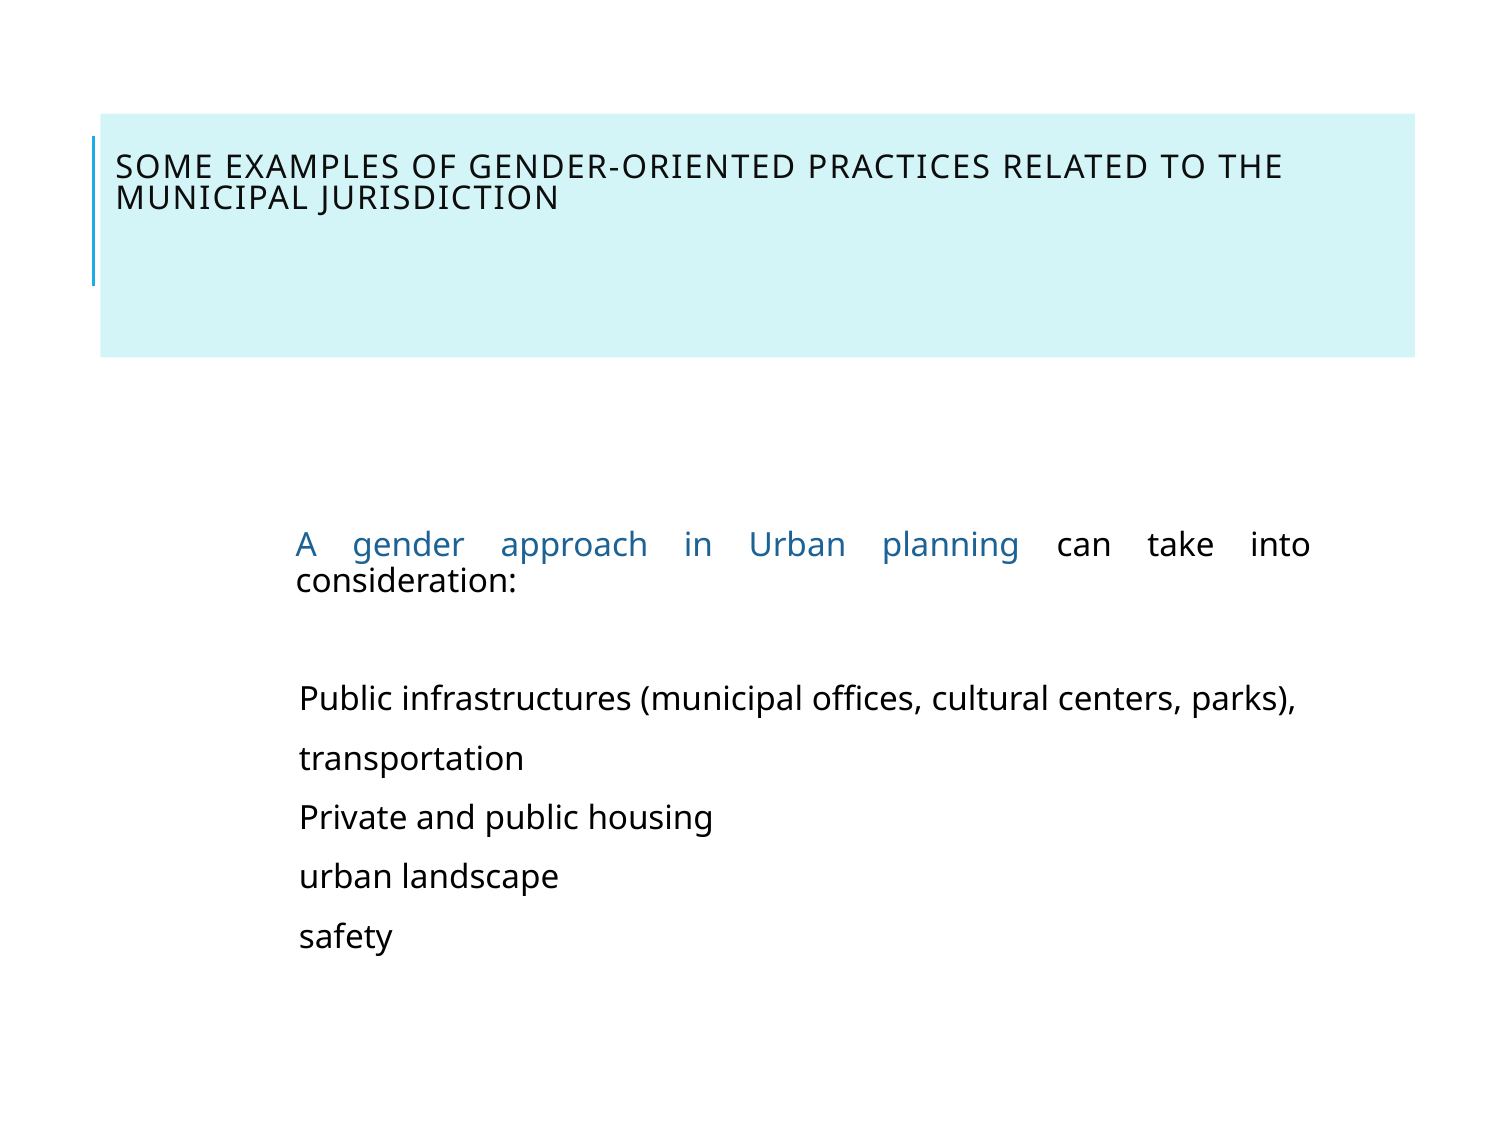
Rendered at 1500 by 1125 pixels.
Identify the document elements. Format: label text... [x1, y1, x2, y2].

list A gender approach in Urban planning can take into consideration: Public infrastructures (municipal offices, cultural centers, parks), transportation Private and public housing urban landscape safety [277, 338, 1319, 975]
title Some examples of gender-oriented practices related to the municipal jurisdiction [100, 113, 1415, 358]
